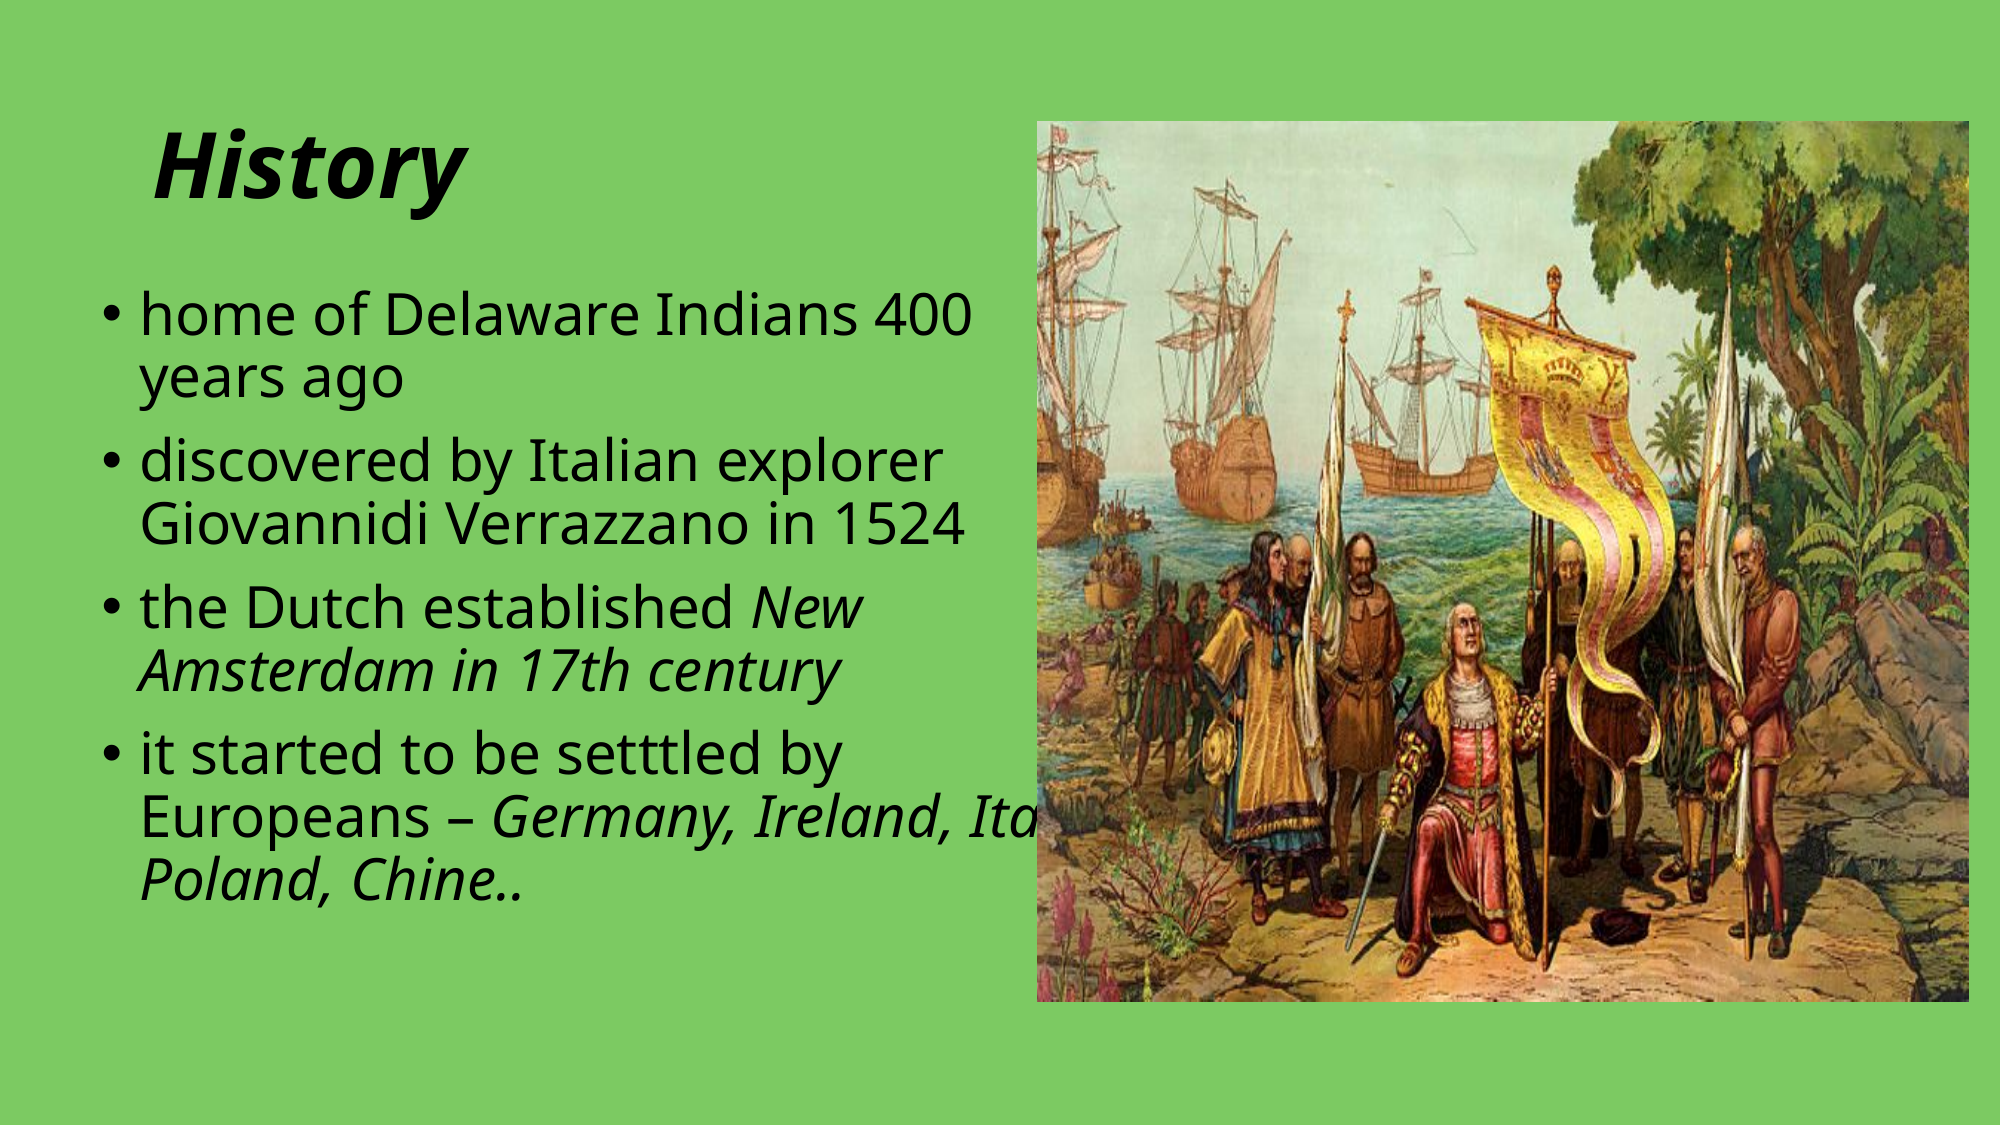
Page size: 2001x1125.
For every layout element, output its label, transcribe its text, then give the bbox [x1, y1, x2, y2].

picture [1037, 121, 1969, 1002]
list home of Delaware Indians 400 years ago discovered by Italian explorer Giovannidi Verrazzano in 1524 the Dutch established New Amsterdam in 17th century it started to be setttled by Europeans – Germany, Ireland, Italy, Poland, Chine.. [86, 277, 1117, 1022]
title History [137, 59, 1863, 277]
